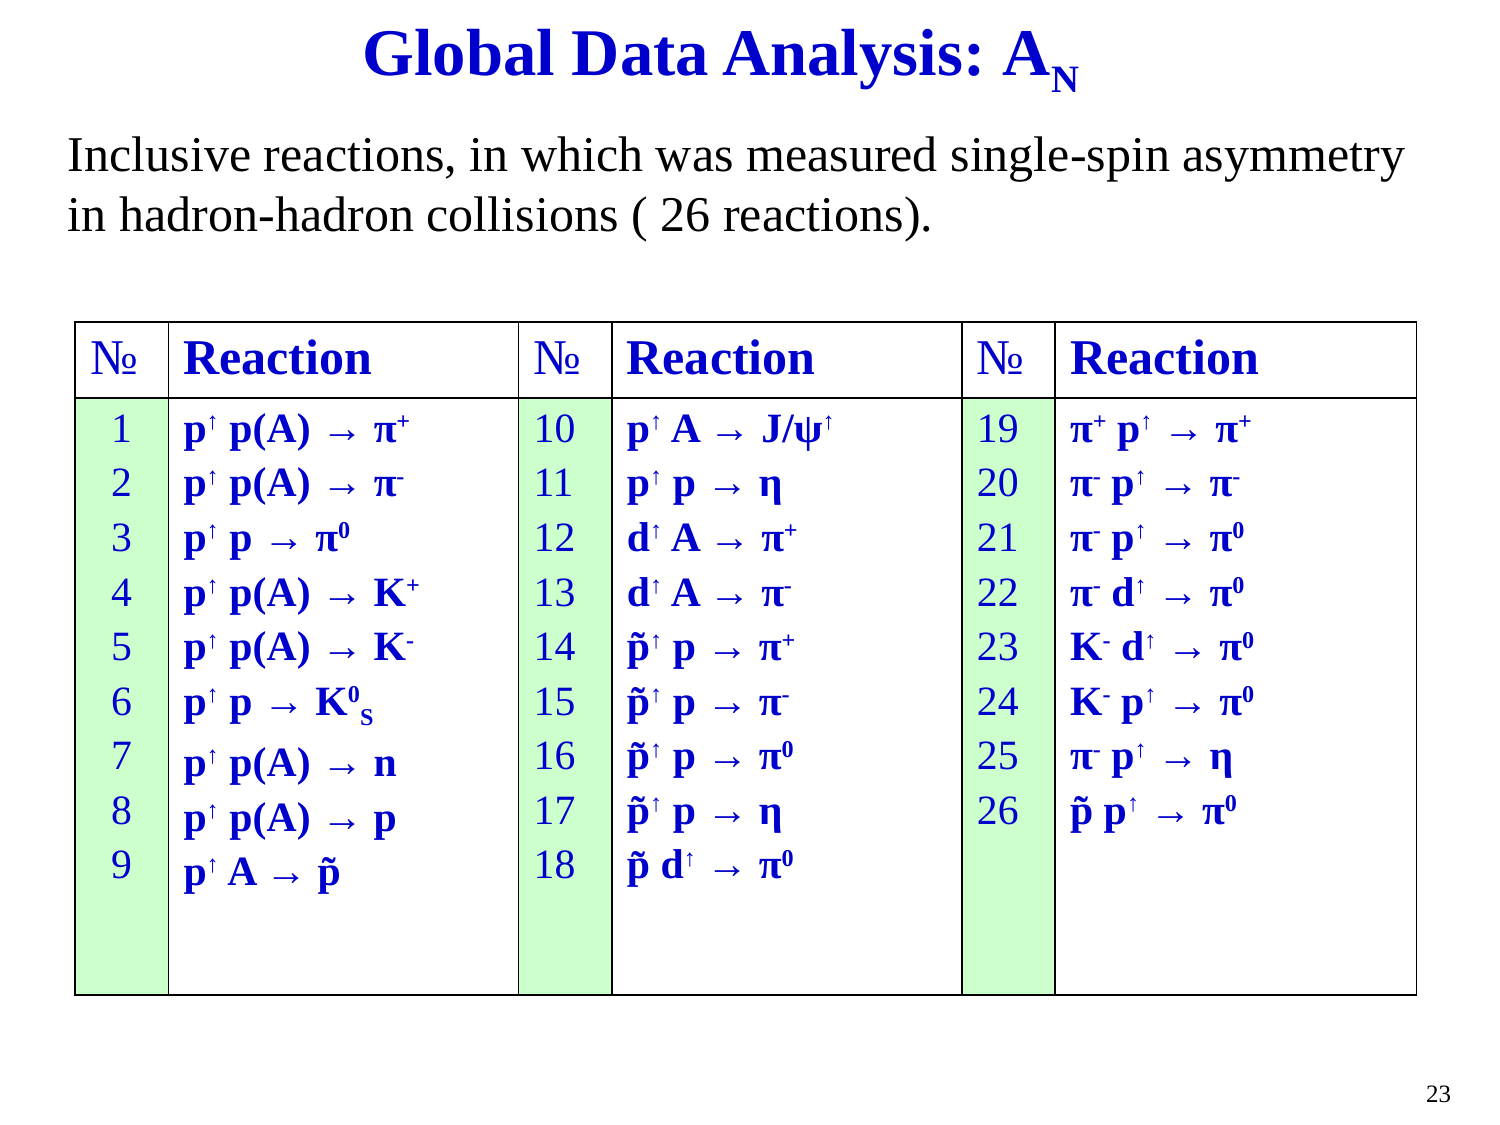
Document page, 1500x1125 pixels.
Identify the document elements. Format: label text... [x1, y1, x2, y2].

table_header Reaction [1056, 323, 1416, 397]
table_cell π+ p↑ → π+ π- p↑ → π- π- p↑ → π0 π- d↑ → π0 K- d↑ → π0 K- p↑ → π0 π- p↑ → η p̃ p↑ → π0 [1056, 399, 1416, 994]
title Global Data Analysis: AN [230, 7, 1256, 108]
table_cell p↑ A → J/ψ↑ p↑ p → η d↑ A → π+ d↑ A → π- p̃↑ p → π+ p̃↑ p → π- p̃↑ p → π0 p̃↑ p → η p̃ d↑ → π0 [613, 399, 961, 994]
table_header № [76, 323, 168, 397]
table_cell 10 11 12 13 14 15 16 17 18 [519, 399, 611, 994]
table_cell 19 20 21 22 23 24 25 26 [963, 399, 1054, 994]
table_header Reaction [169, 323, 518, 397]
table_header № [963, 323, 1054, 397]
text_box 23 [1411, 1070, 1500, 1115]
text_box Inclusive reactions, in which was measured single-spin asymmetry in hadron-hadron collisions ( 26 reactions). [53, 113, 1424, 249]
table_header № [519, 323, 611, 397]
table_cell 1 2 3 4 5 6 7 8 9 [76, 399, 168, 994]
table_header Reaction [613, 323, 961, 397]
table_cell p↑ p(A) → π+ p↑ p(A) → π- p↑ p → π0 p↑ p(A) → K+ p↑ p(A) → K- p↑ p → K0S p↑ p(A) → n p↑ p(A) → p p↑ A → p̃ [169, 399, 518, 994]
